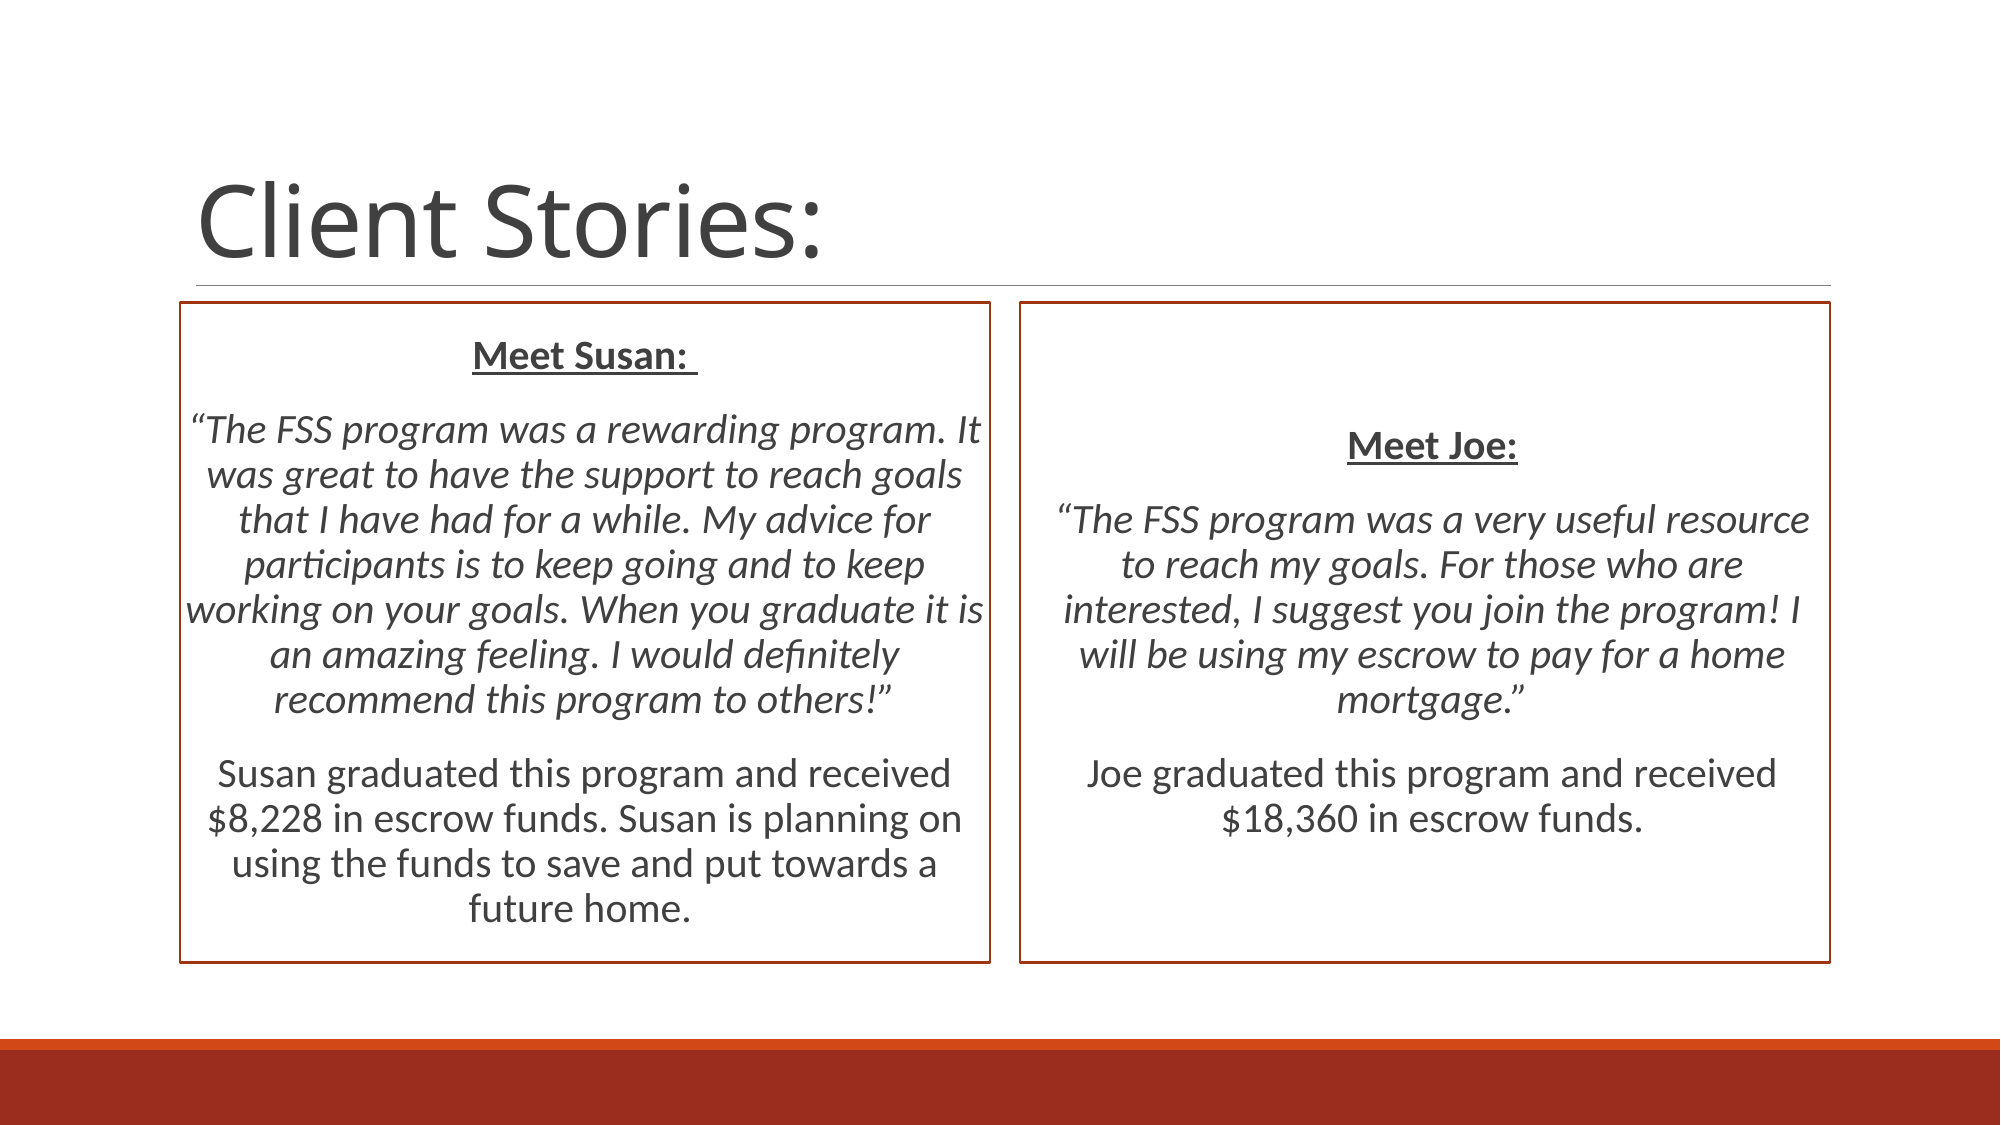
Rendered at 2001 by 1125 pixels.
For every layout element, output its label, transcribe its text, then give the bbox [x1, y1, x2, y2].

title Client Stories: [180, 47, 1830, 285]
text_box [179, 301, 991, 964]
text_box [1019, 301, 1831, 964]
